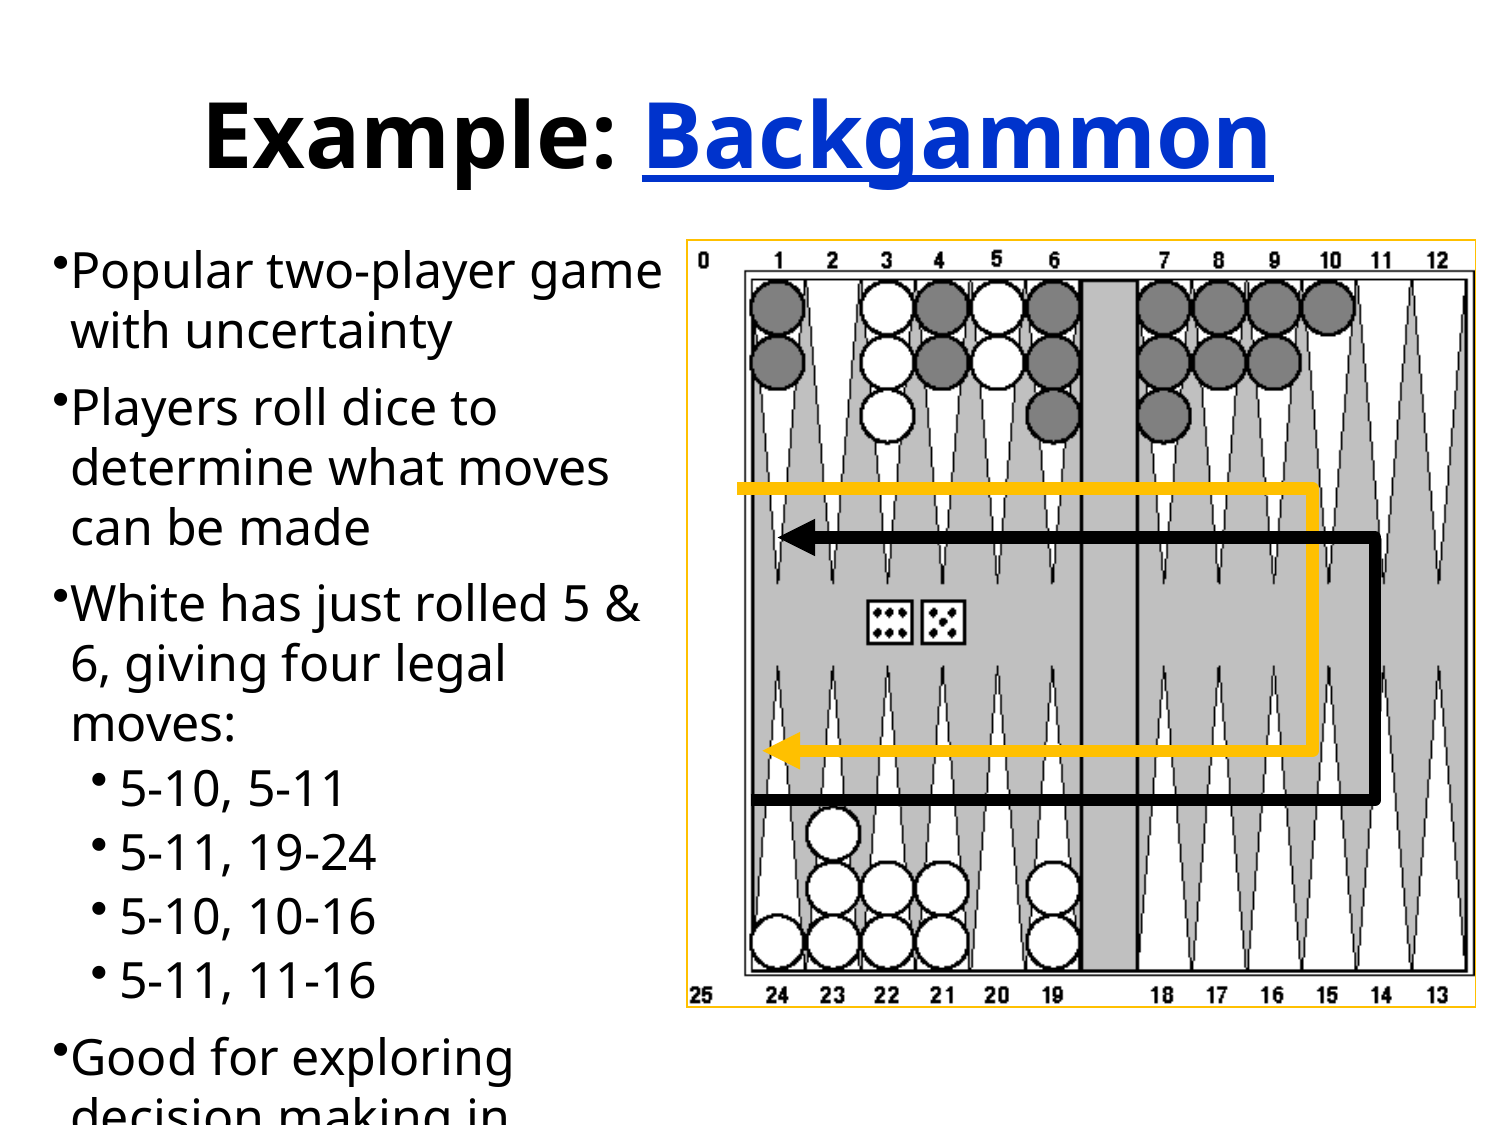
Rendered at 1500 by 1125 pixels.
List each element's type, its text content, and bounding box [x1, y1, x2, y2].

title Example: Backgammon [99, 45, 1375, 234]
picture [687, 240, 1476, 1007]
text_box Popular two-player game with uncertainty Players roll dice to determine what moves can be made White has just rolled 5 & 6, giving four legal moves: 5-10, 5-11 5-11, 19-24 5-10, 10-16 5-11, 11-16 Good for exploring decision making in adversarial prob-lems involving skill and luck [37, 231, 700, 1125]
